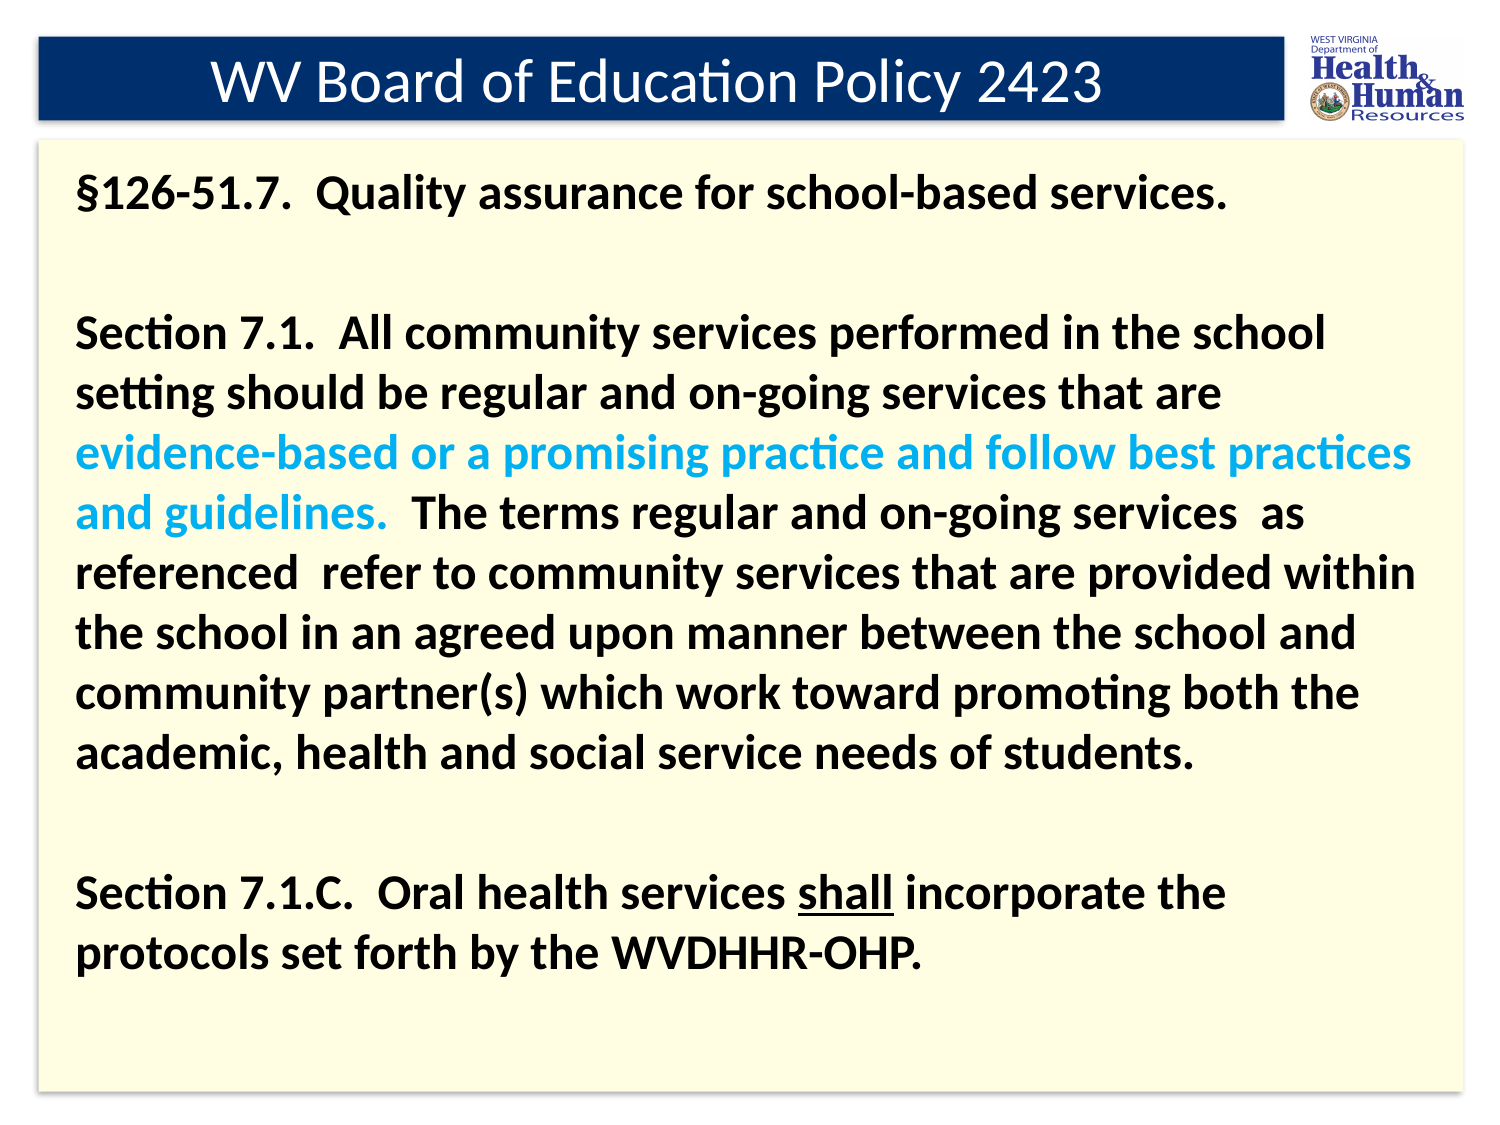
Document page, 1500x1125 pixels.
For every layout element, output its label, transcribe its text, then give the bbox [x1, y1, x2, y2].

list §126-51.7. Quality assurance for school-based services. Section 7.1. All community services performed in the school setting should be regular and on-going services that are evidence-based or a promising practice and follow best practices and guidelines. The terms regular and on-going services as referenced refer to community services that are provided within the school in an agreed upon manner between the school and community partner(s) which work toward promoting both the academic, health and social service needs of students. Section 7.1.C. Oral health services shall incorporate the protocols set forth by the WVDHHR-OHP. [75, 159, 1425, 1012]
text_box WV Board of Education Policy 2423 [54, 39, 1260, 115]
picture [1310, 36, 1464, 121]
